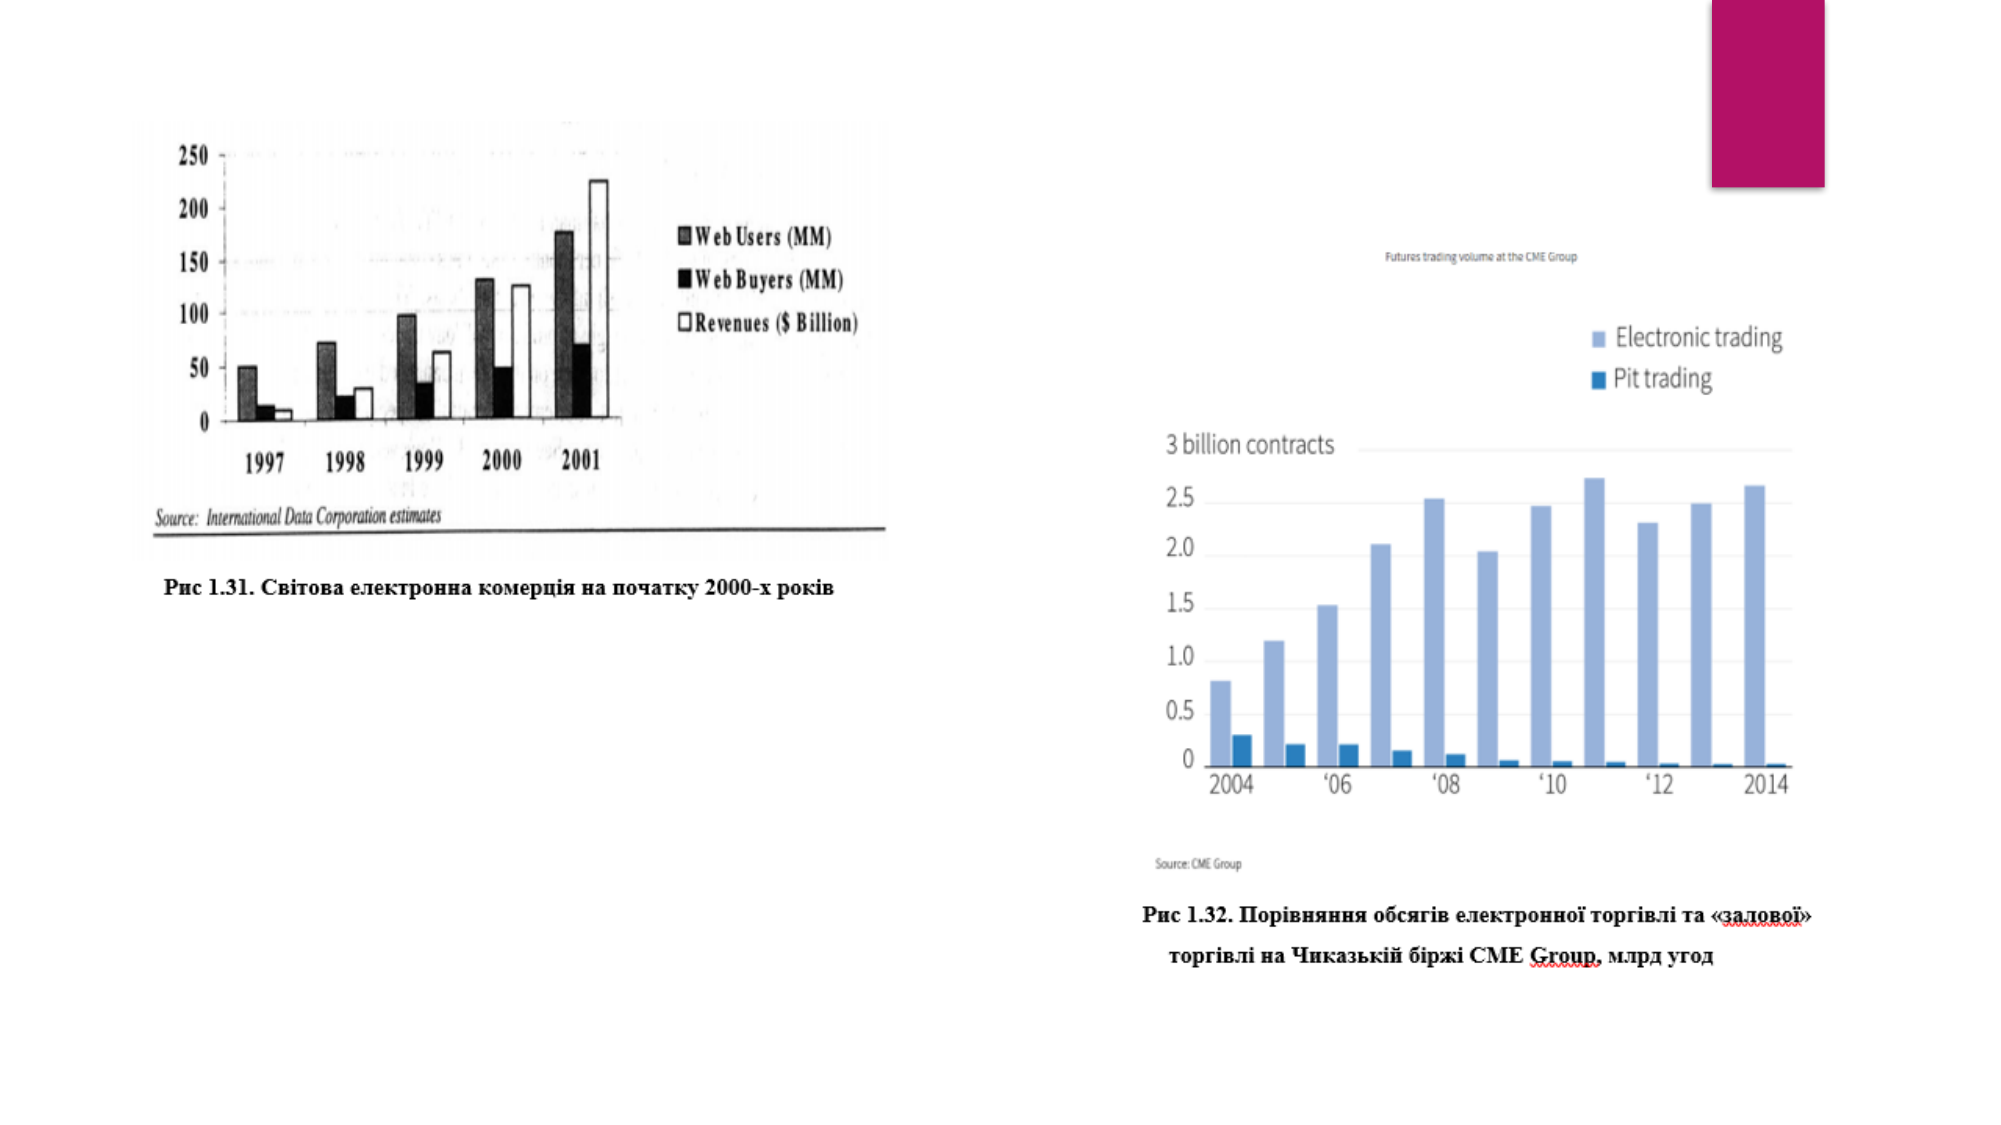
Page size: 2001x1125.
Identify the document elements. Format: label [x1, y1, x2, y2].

picture [96, 103, 900, 606]
picture [1107, 237, 1846, 974]
